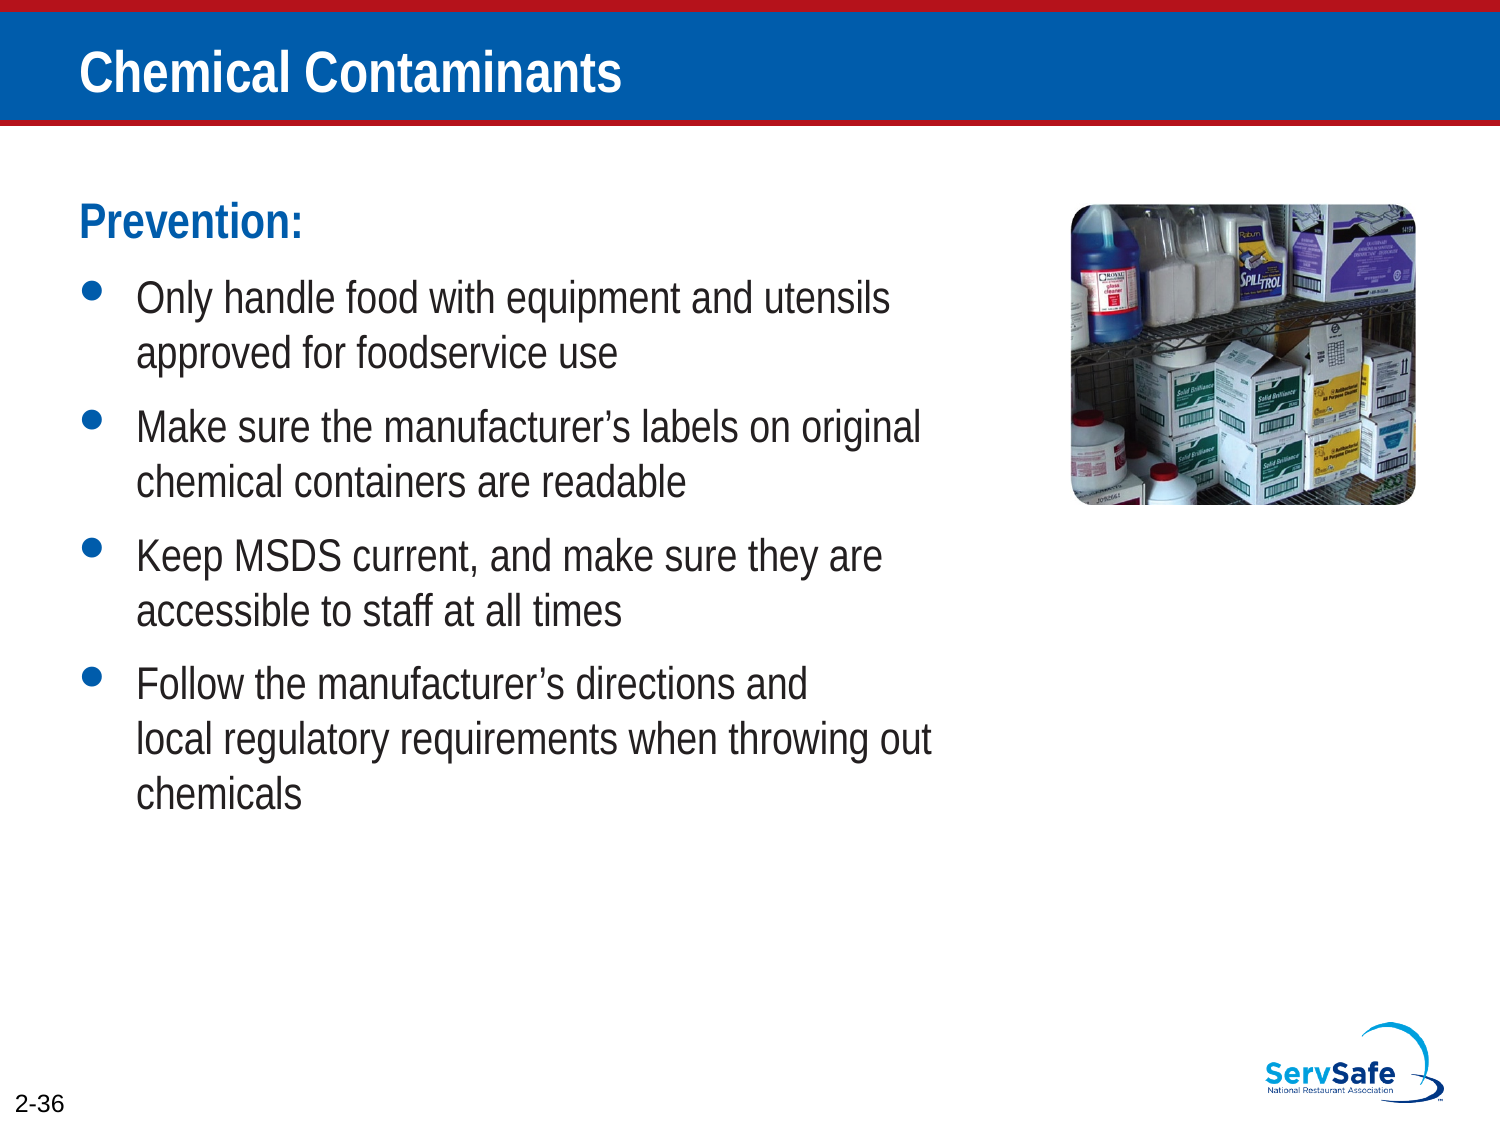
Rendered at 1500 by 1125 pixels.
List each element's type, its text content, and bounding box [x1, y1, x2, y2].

picture [1069, 203, 1416, 505]
title Chemical Contaminants [64, 26, 1416, 112]
picture [1265, 1022, 1444, 1103]
list Prevention: Only handle food with equipment and utensils approved for foodservice use Make sure the manufacturer’s labels on original chemical containers are readable Keep MSDS current, and make sure they are accessible to staff at all times Follow the manufacturer’s directions and local regulatory requirements when throwing out chemicals [64, 187, 951, 1080]
text_box 2-36 [0, 1080, 94, 1125]
picture [0, 12, 1500, 120]
